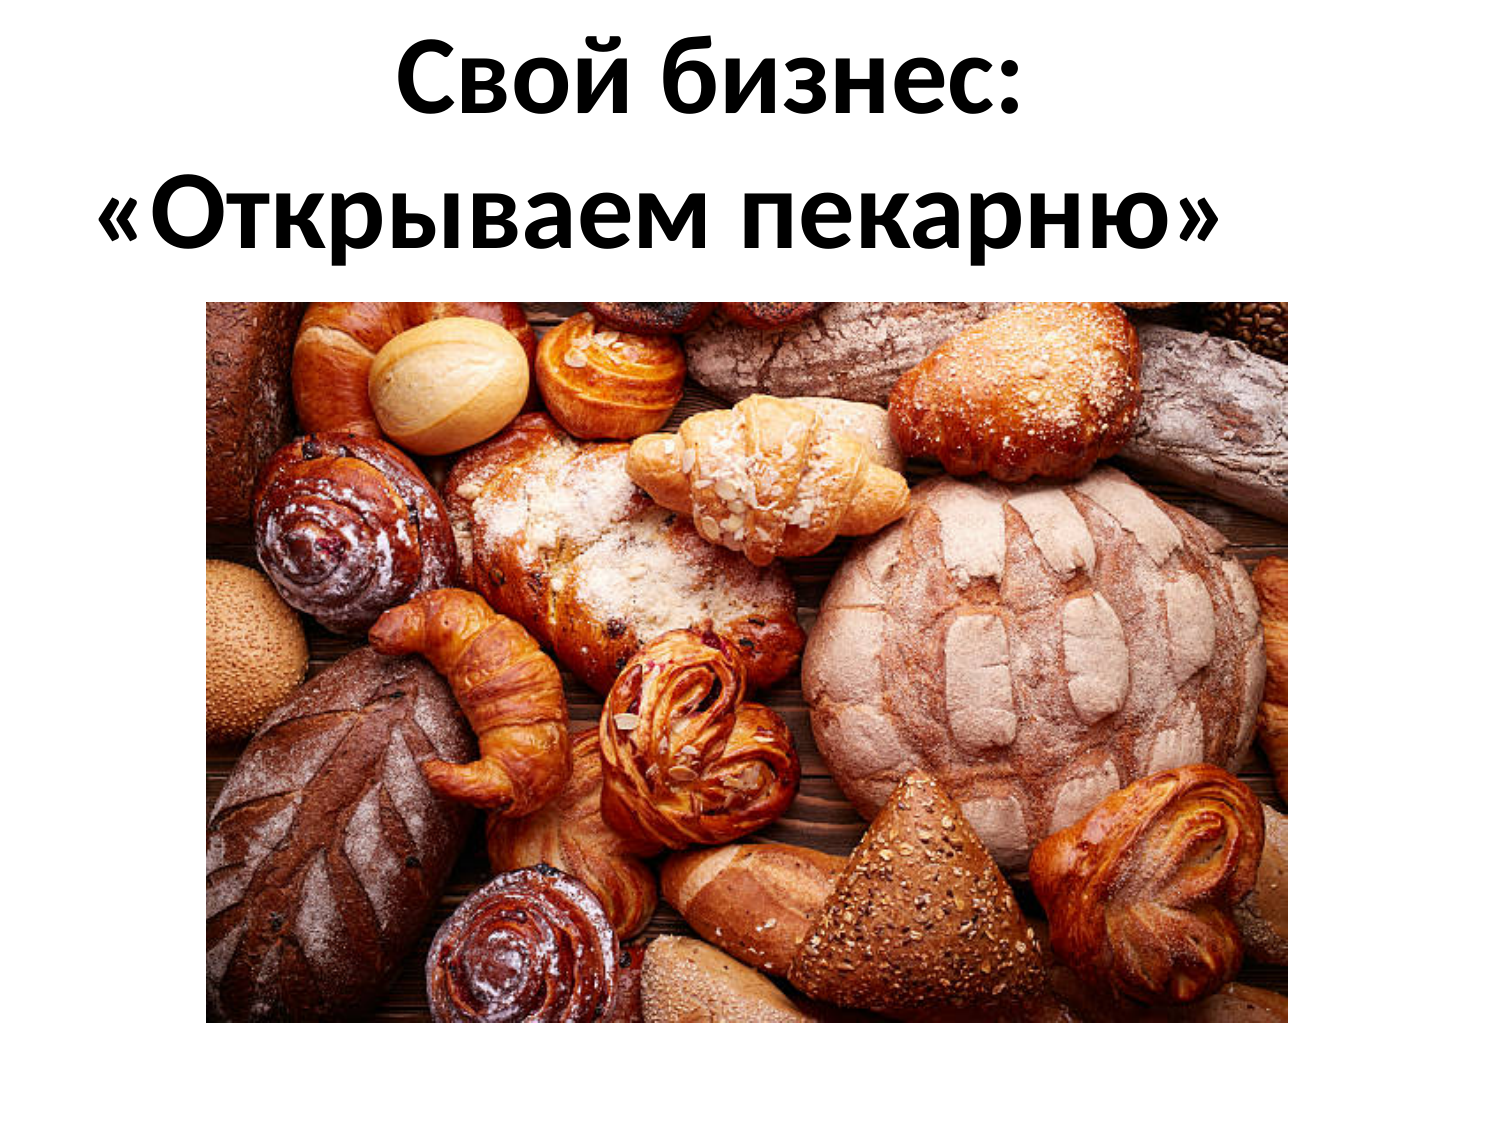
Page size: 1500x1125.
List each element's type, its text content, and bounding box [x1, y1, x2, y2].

title Свой бизнес: «Открываем пекарню» [75, 30, 1436, 279]
picture [206, 302, 1288, 1024]
